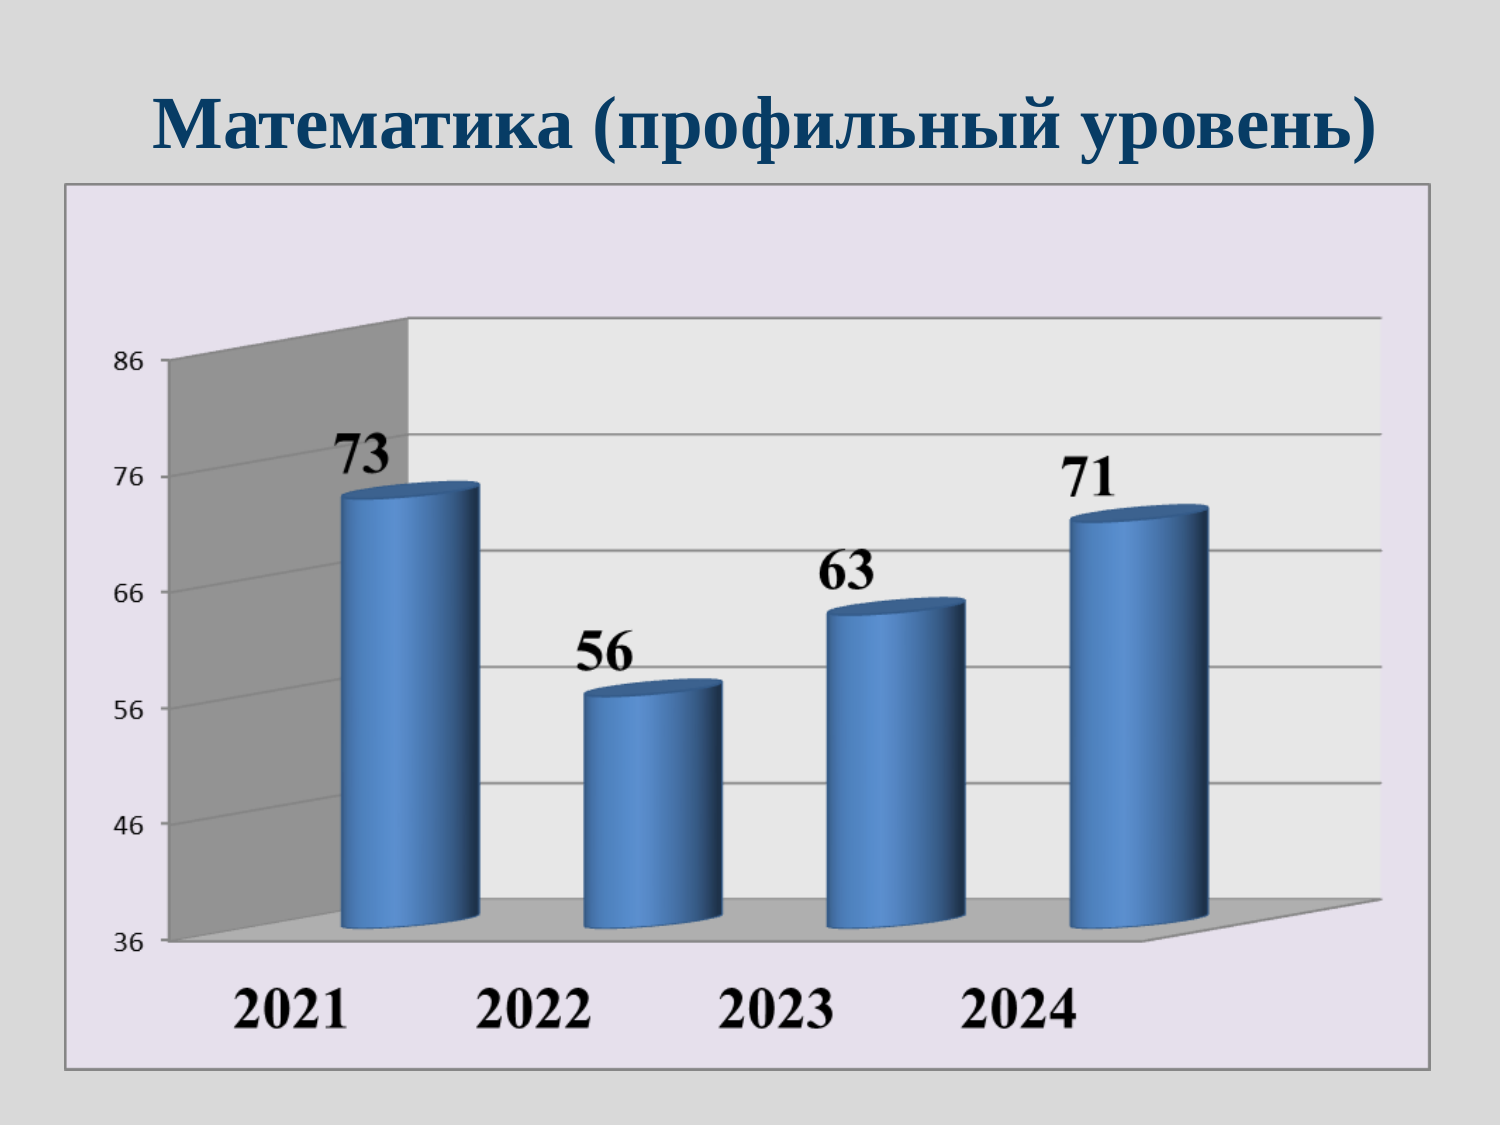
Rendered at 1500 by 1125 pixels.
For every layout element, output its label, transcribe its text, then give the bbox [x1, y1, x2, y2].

picture [64, 182, 1431, 1071]
text_box Математика (профильный уровень) [100, 66, 1431, 172]
